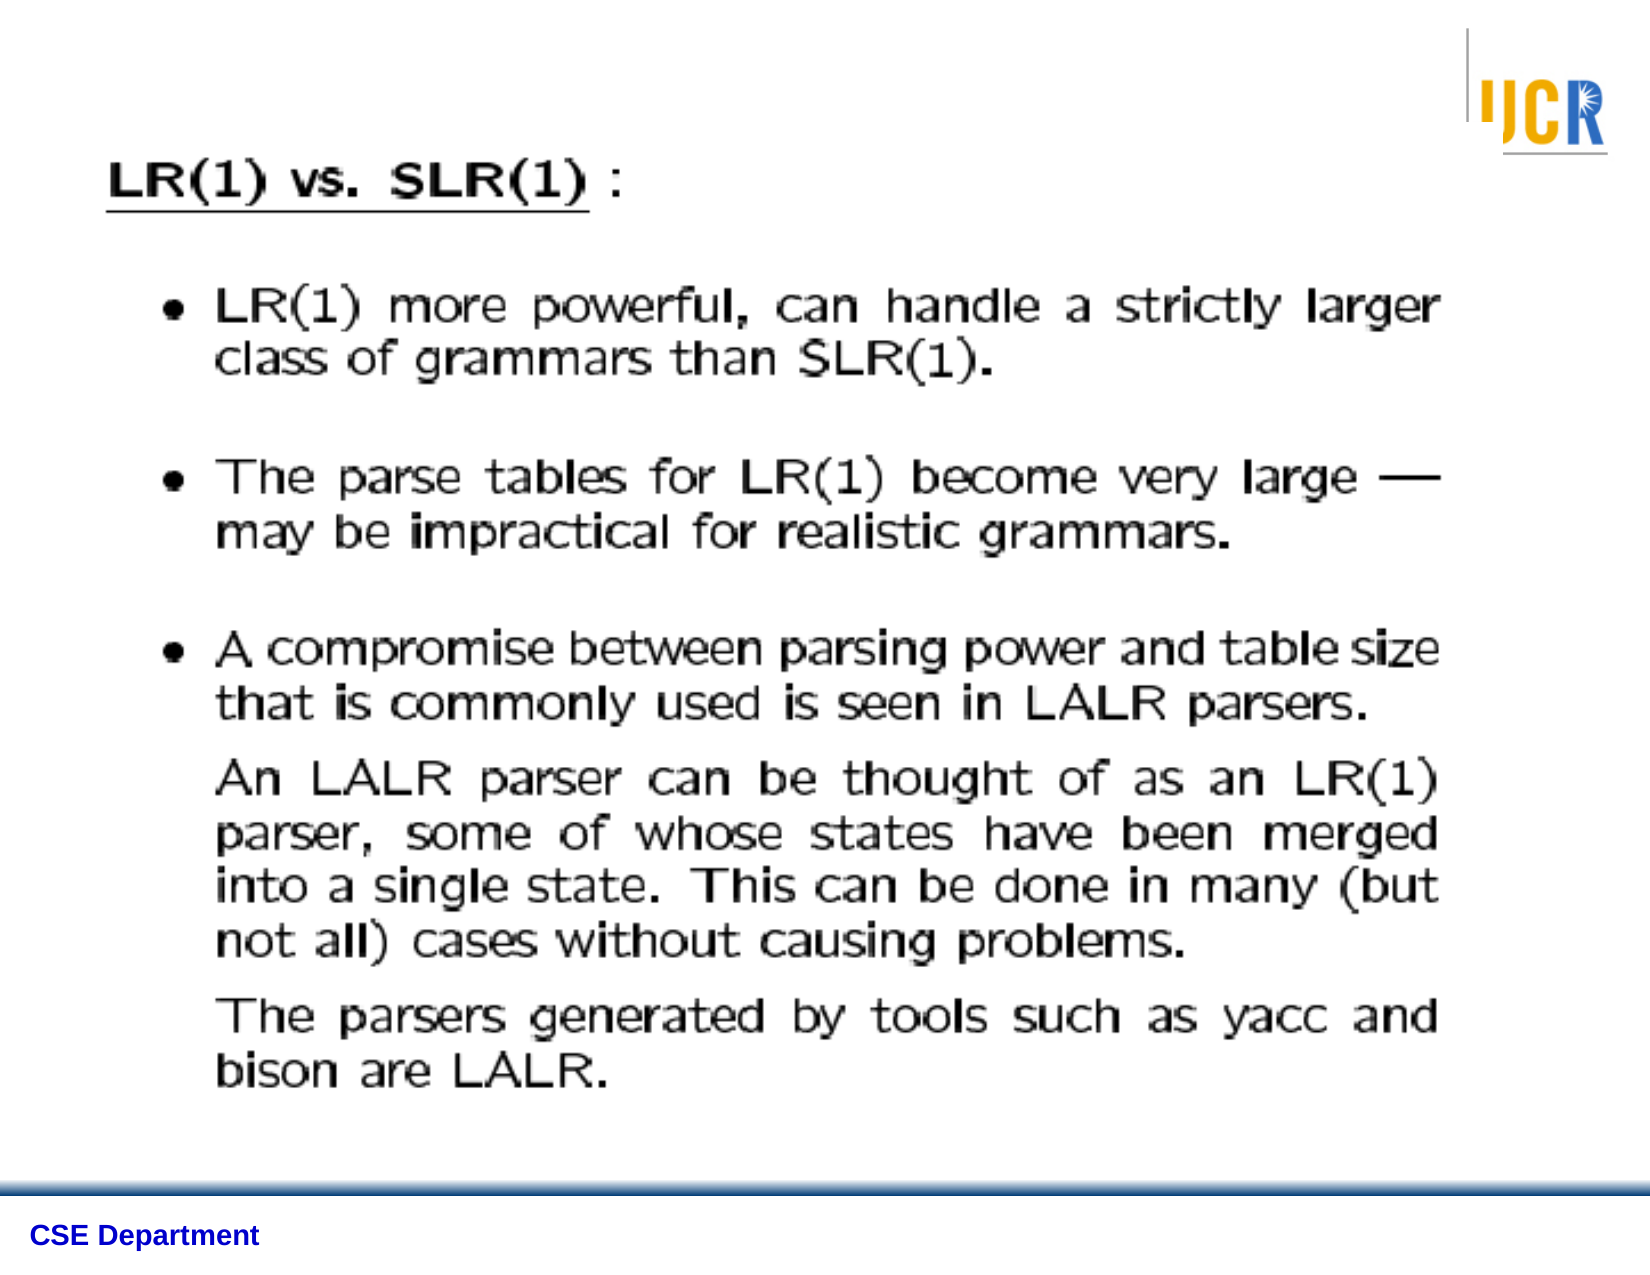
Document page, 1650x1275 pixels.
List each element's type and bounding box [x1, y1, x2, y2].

picture [61, 0, 1650, 1136]
